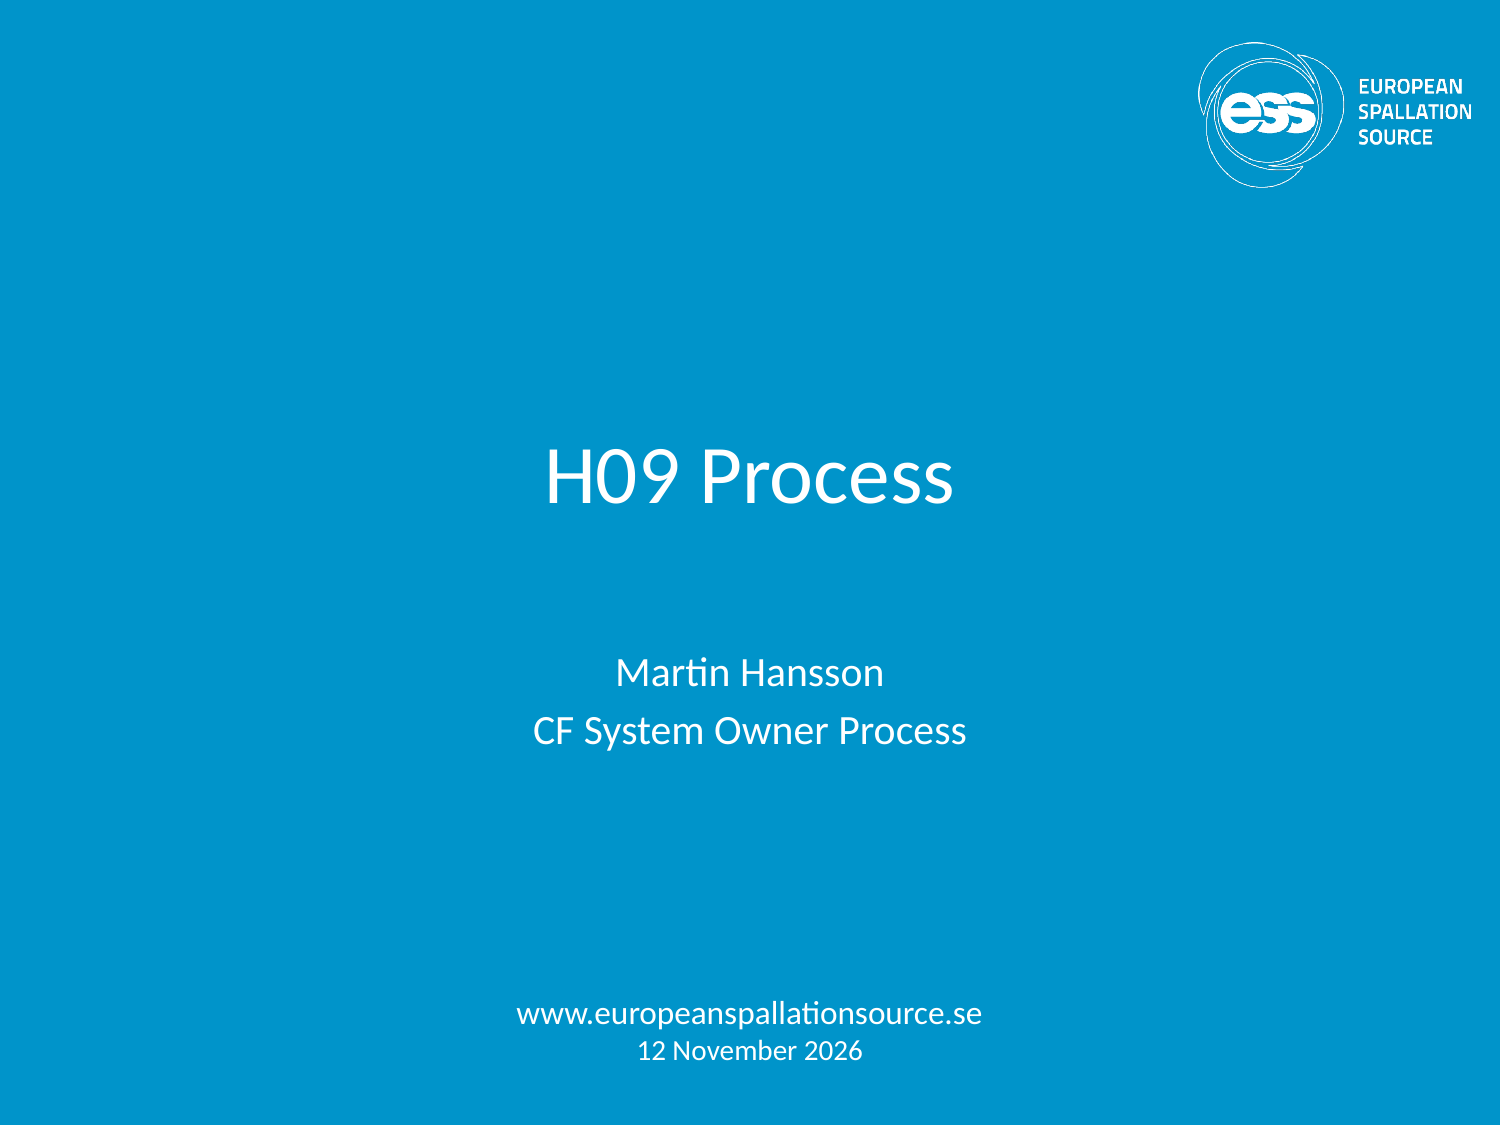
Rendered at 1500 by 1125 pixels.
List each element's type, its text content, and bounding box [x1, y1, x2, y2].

picture [1424, 130, 1432, 144]
picture [1371, 105, 1380, 118]
picture [1466, 105, 1470, 118]
picture [1360, 79, 1368, 93]
subtitle Martin Hansson CF System Owner Process [225, 637, 1275, 925]
picture [1383, 105, 1393, 118]
picture [1426, 79, 1434, 93]
picture [1455, 79, 1461, 93]
picture [1371, 130, 1381, 144]
picture [1396, 105, 1403, 118]
picture [1386, 79, 1395, 93]
picture [1385, 130, 1395, 144]
picture [1413, 79, 1422, 93]
picture [1437, 79, 1447, 93]
picture [1402, 79, 1409, 91]
picture [1221, 93, 1315, 133]
picture [1399, 130, 1408, 144]
picture [1360, 130, 1367, 144]
picture [1411, 130, 1420, 144]
picture [1398, 80, 1406, 93]
text_box www.europeanspallationsource.se 3 February, 2018 [374, 975, 1125, 1074]
picture [1372, 79, 1381, 93]
picture [1360, 105, 1367, 111]
picture [1461, 105, 1465, 118]
picture [1407, 105, 1414, 118]
title H09 Process [112, 349, 1388, 591]
picture [1417, 105, 1427, 118]
picture [1446, 105, 1457, 119]
picture [1360, 112, 1367, 119]
picture [1450, 79, 1455, 93]
picture [1429, 105, 1438, 118]
